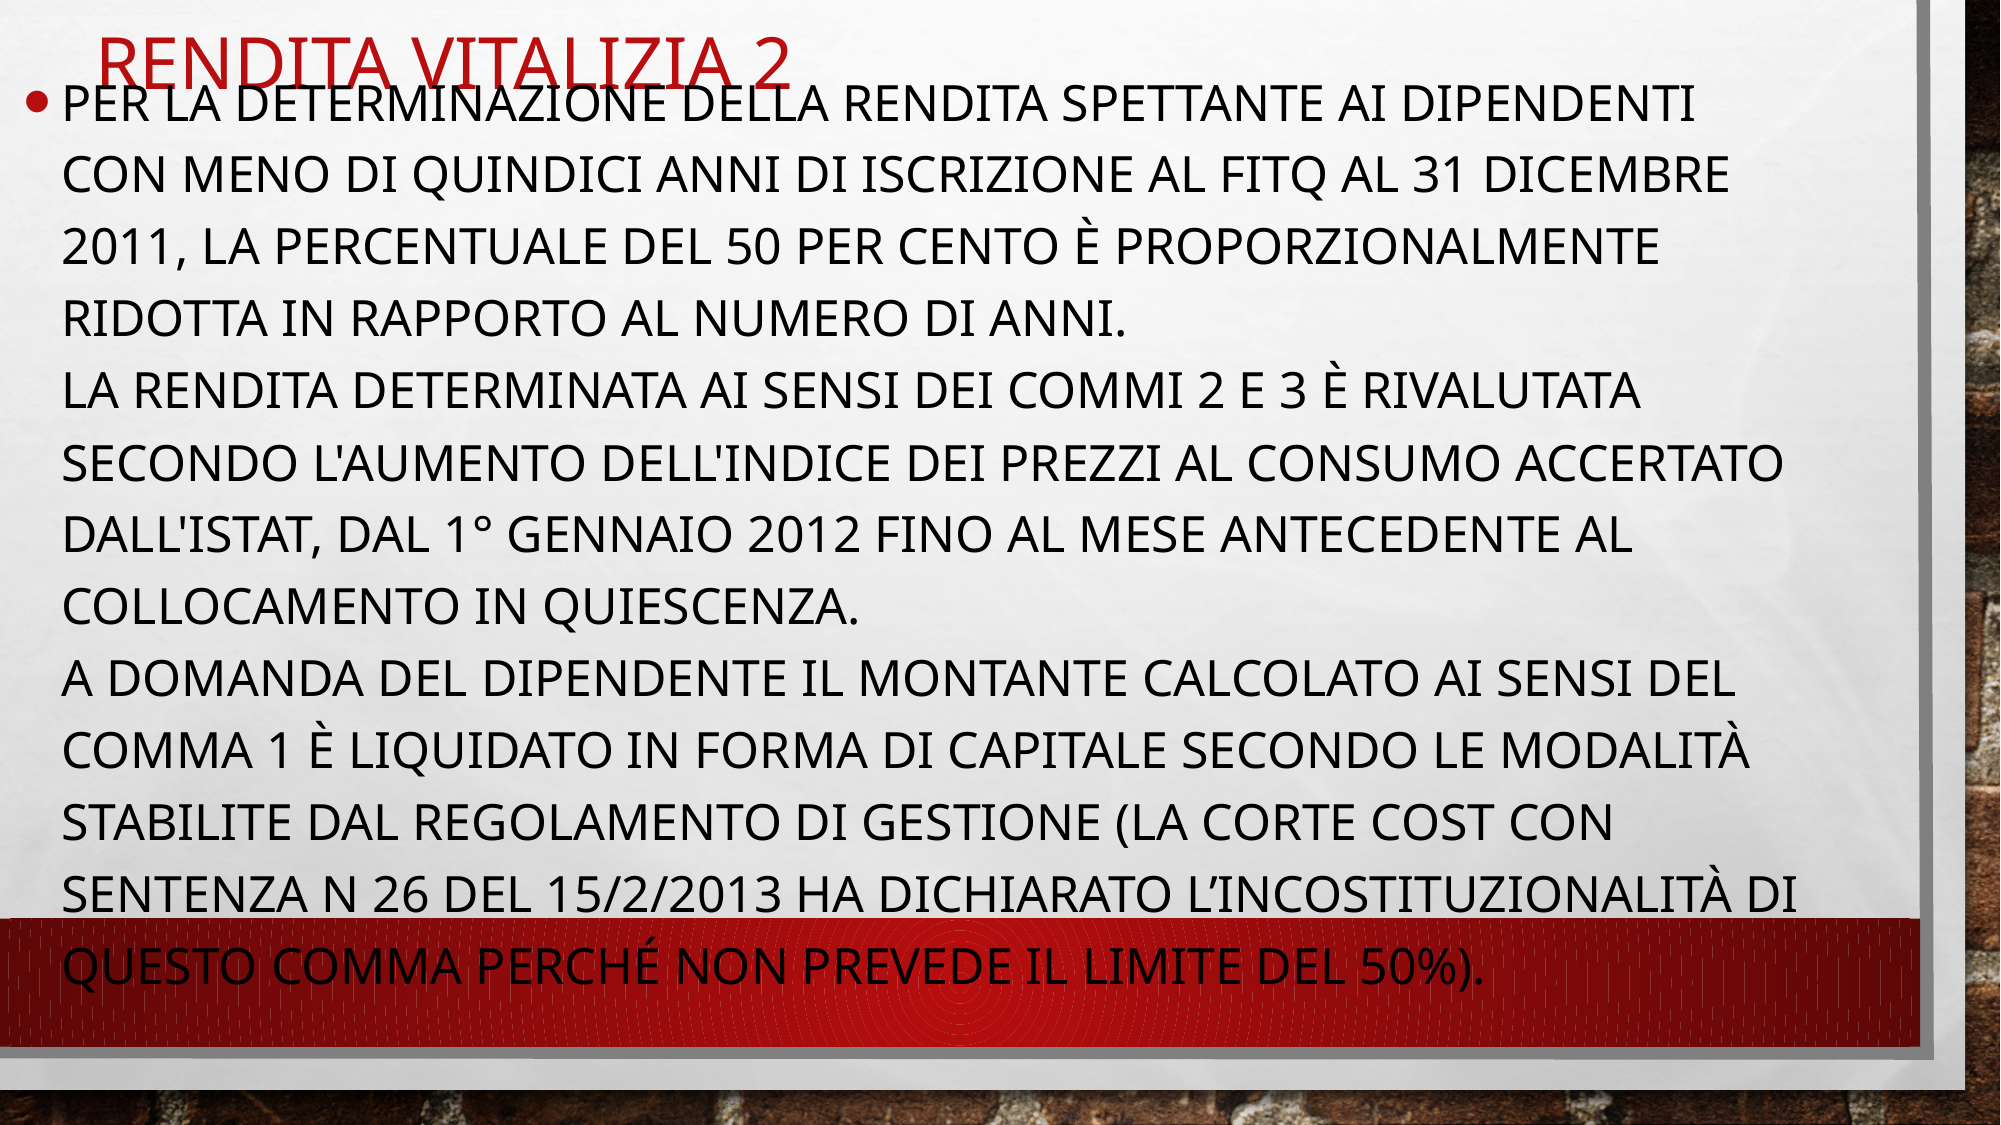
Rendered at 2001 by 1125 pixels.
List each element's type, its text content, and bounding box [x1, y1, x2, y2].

title Rendita vitalizia 2 [79, 19, 1819, 113]
list Per la determinazione della rendita spettante ai dipendenti con meno di quindici anni di iscrizione al FITQ al 31 dicembre 2011, la percentuale del 50 per cento è proporzionalmente ridotta in rapporto al numero di anni. La rendita determinata ai sensi dei commi 2 e 3 è rivalutata secondo l'aumento dell'indice dei prezzi al consumo accertato dall'ISTAT, dal 1° gennaio 2012 fino al mese antecedente al collocamento in quiescenza. A domanda del dipendente il montante calcolato ai sensi del comma 1 è liquidato in forma di capitale secondo le modalità stabilite dal regolamento di gestione (la Corte cost con sentenza n 26 del 15/2/2013 ha dichiarato l’incostituzionalità di questo comma perché non prevede il limite del 50%). [8, 172, 1818, 882]
picture [0, 0, 2000, 1125]
